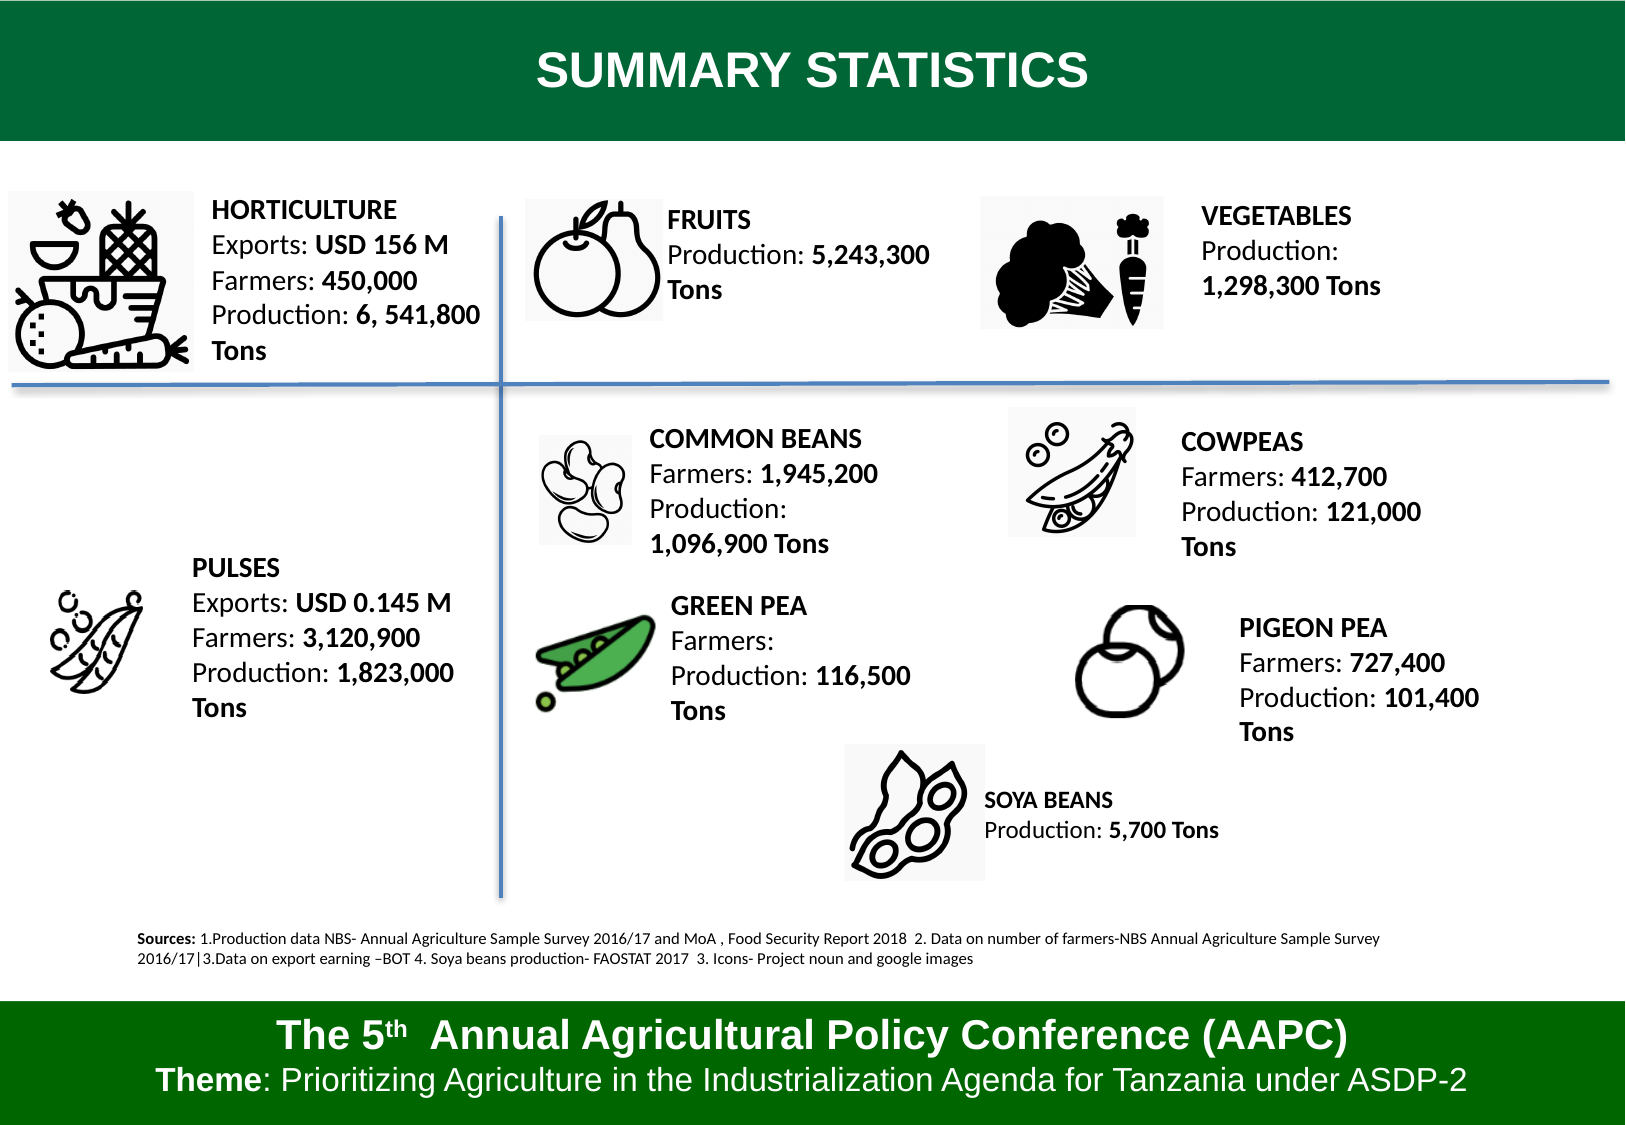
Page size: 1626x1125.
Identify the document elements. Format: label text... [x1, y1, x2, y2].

picture [539, 435, 632, 545]
picture [511, 605, 679, 733]
picture [1008, 407, 1136, 537]
title Summary statistics [111, 9, 1514, 135]
text_box PULSES Exports: USD 0.145 M Farmers: 3,120,900 Production: 1,823,000 Tons [177, 540, 491, 731]
picture [525, 199, 663, 321]
picture [8, 191, 194, 372]
text_box GREEN PEA Farmers: Production: 116,500 Tons [656, 578, 954, 734]
text_box [0, 0, 1625, 141]
text_box Sources: 1.Production data NBS- Annual Agriculture Sample Survey 2016/17 and MoA , Food Security Report 2018 2. Data on number of farmers-NBS Annual Agriculture Sample Survey 2016/17|3.Data on export earning –BOT 4. Soya beans production- FAOSTAT 2017 3. Icons- Project noun and google images [122, 920, 1444, 975]
picture [844, 744, 985, 881]
text_box HORTICULTURE Exports: USD 156 M Farmers: 450,000 Production: 6, 541,800 Tons [196, 183, 516, 374]
picture [20, 552, 184, 722]
text_box FRUITS Production: 5,243,300 Tons [652, 192, 966, 313]
picture [980, 196, 1164, 329]
picture [1058, 605, 1212, 741]
text_box [936, 512, 1439, 899]
text_box COMMON BEANS Farmers: 1,945,200 Production: 1,096,900 Tons [634, 411, 902, 567]
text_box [11, 381, 1610, 386]
text_box SOYA BEANS Production: 5,700 Tons [985, 775, 1267, 851]
text_box PIGEON PEA Farmers: 727,400 Production: 101,400 Tons [1224, 600, 1523, 756]
text_box COWPEAS Farmers: 412,700 Production: 121,000 Tons [1166, 414, 1464, 570]
text_box VEGETABLES Production: 1,298,300 Tons [1186, 189, 1444, 309]
footer The 5th Annual Agricultural Policy Conference (AAPC) Theme: Prioritizing Agriculture in the Industrialization Agenda for Tanzania under ASDP-2 [0, 1001, 1625, 1125]
